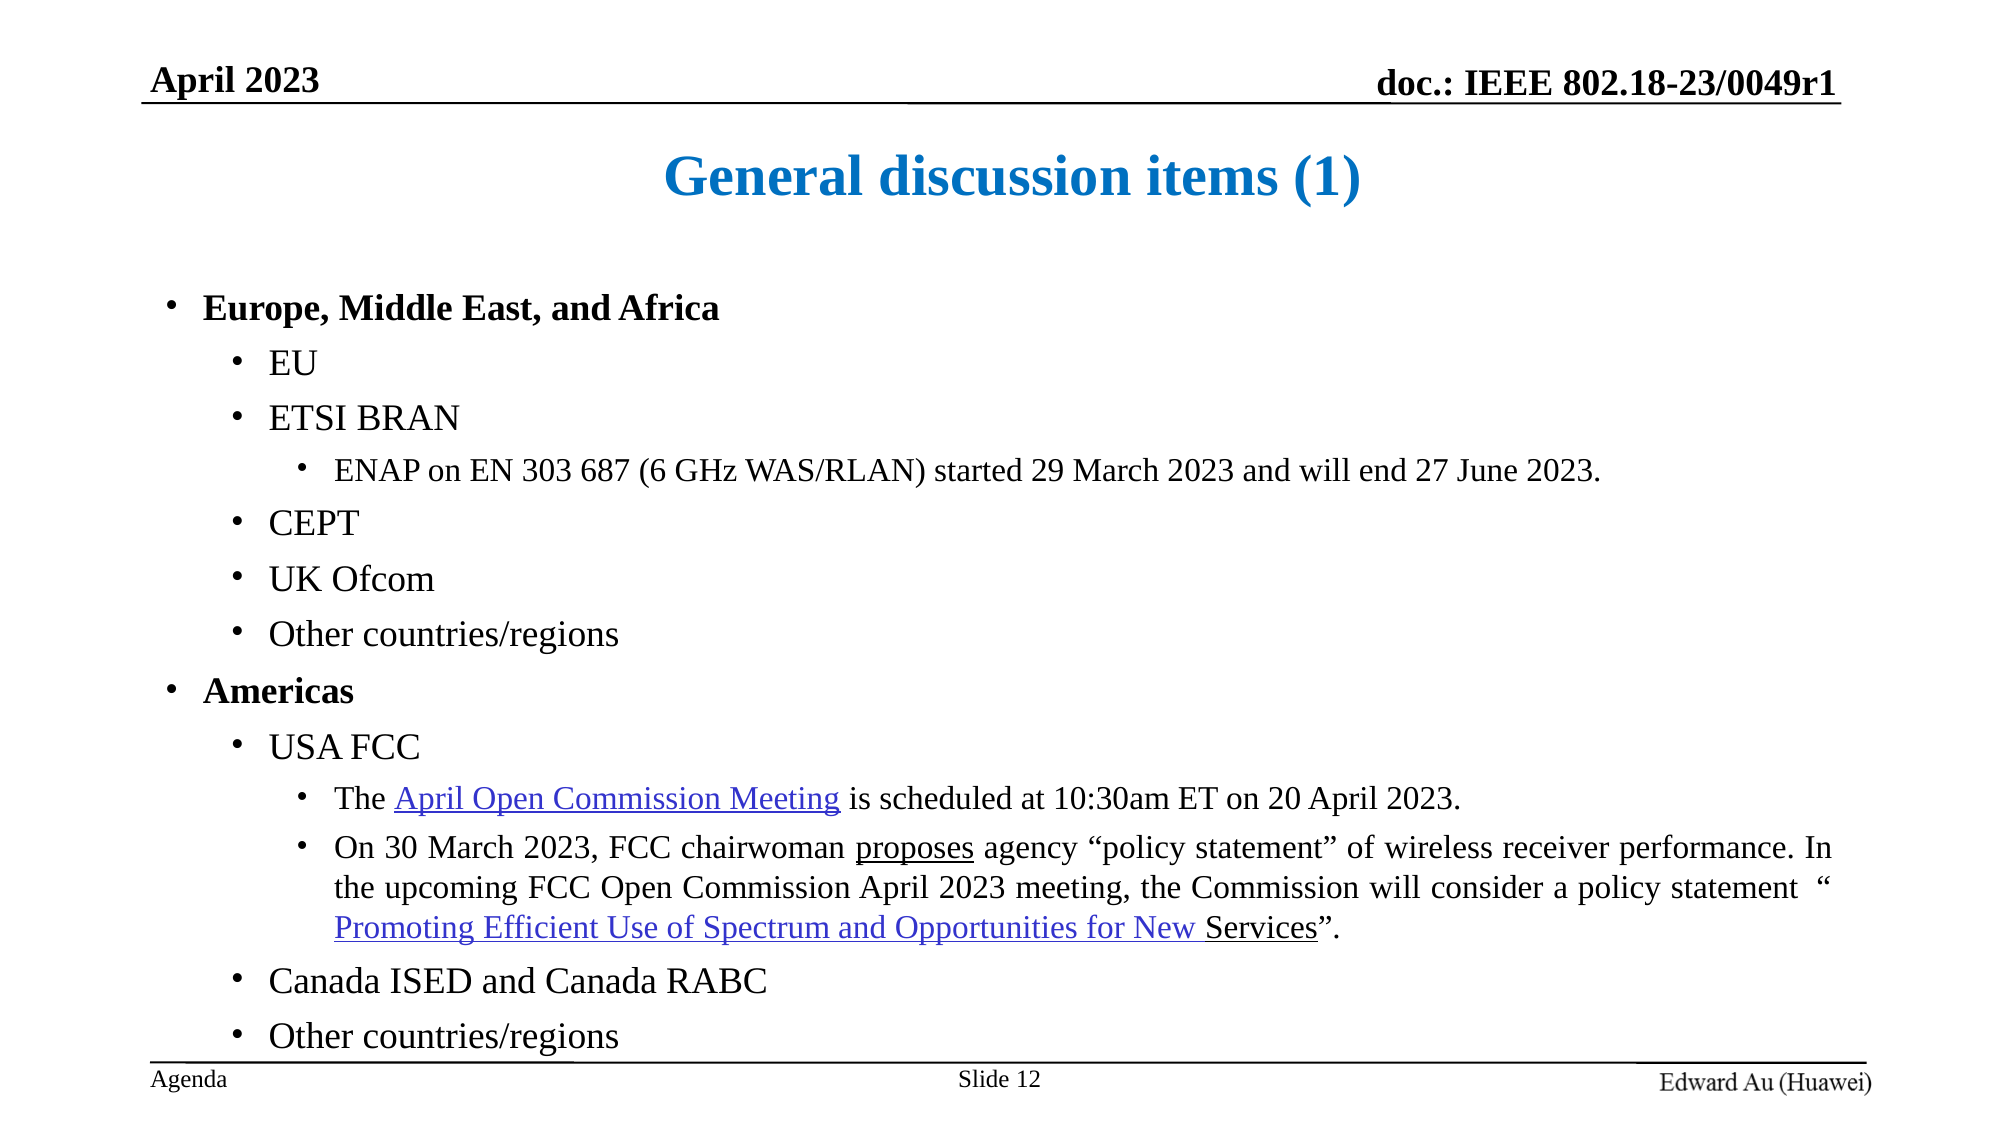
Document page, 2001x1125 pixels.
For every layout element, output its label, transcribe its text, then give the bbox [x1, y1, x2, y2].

picture [1174, 1058, 1887, 1113]
list Europe, Middle East, and Africa EU ETSI BRAN ENAP on EN 303 687 (6 GHz WAS/RLAN) started 29 March 2023 and will end 27 June 2023. CEPT UK Ofcom Other countries/regions Americas USA FCC The April Open Commission Meeting is scheduled at 10:30am ET on 20 April 2023. On 30 March 2023, FCC chairwoman proposes agency “policy statement” of wireless receiver performance. In the upcoming FCC Open Commission April 2023 meeting, the Commission will consider a policy statement “Promoting Efficient Use of Spectrum and Opportunities for New Services”. Canada ISED and Canada RABC Other countries/regions [149, 274, 1869, 1063]
title General discussion items (1) [162, 99, 1864, 246]
slide_number Slide 12 [933, 1063, 1067, 1123]
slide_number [149, 54, 651, 101]
